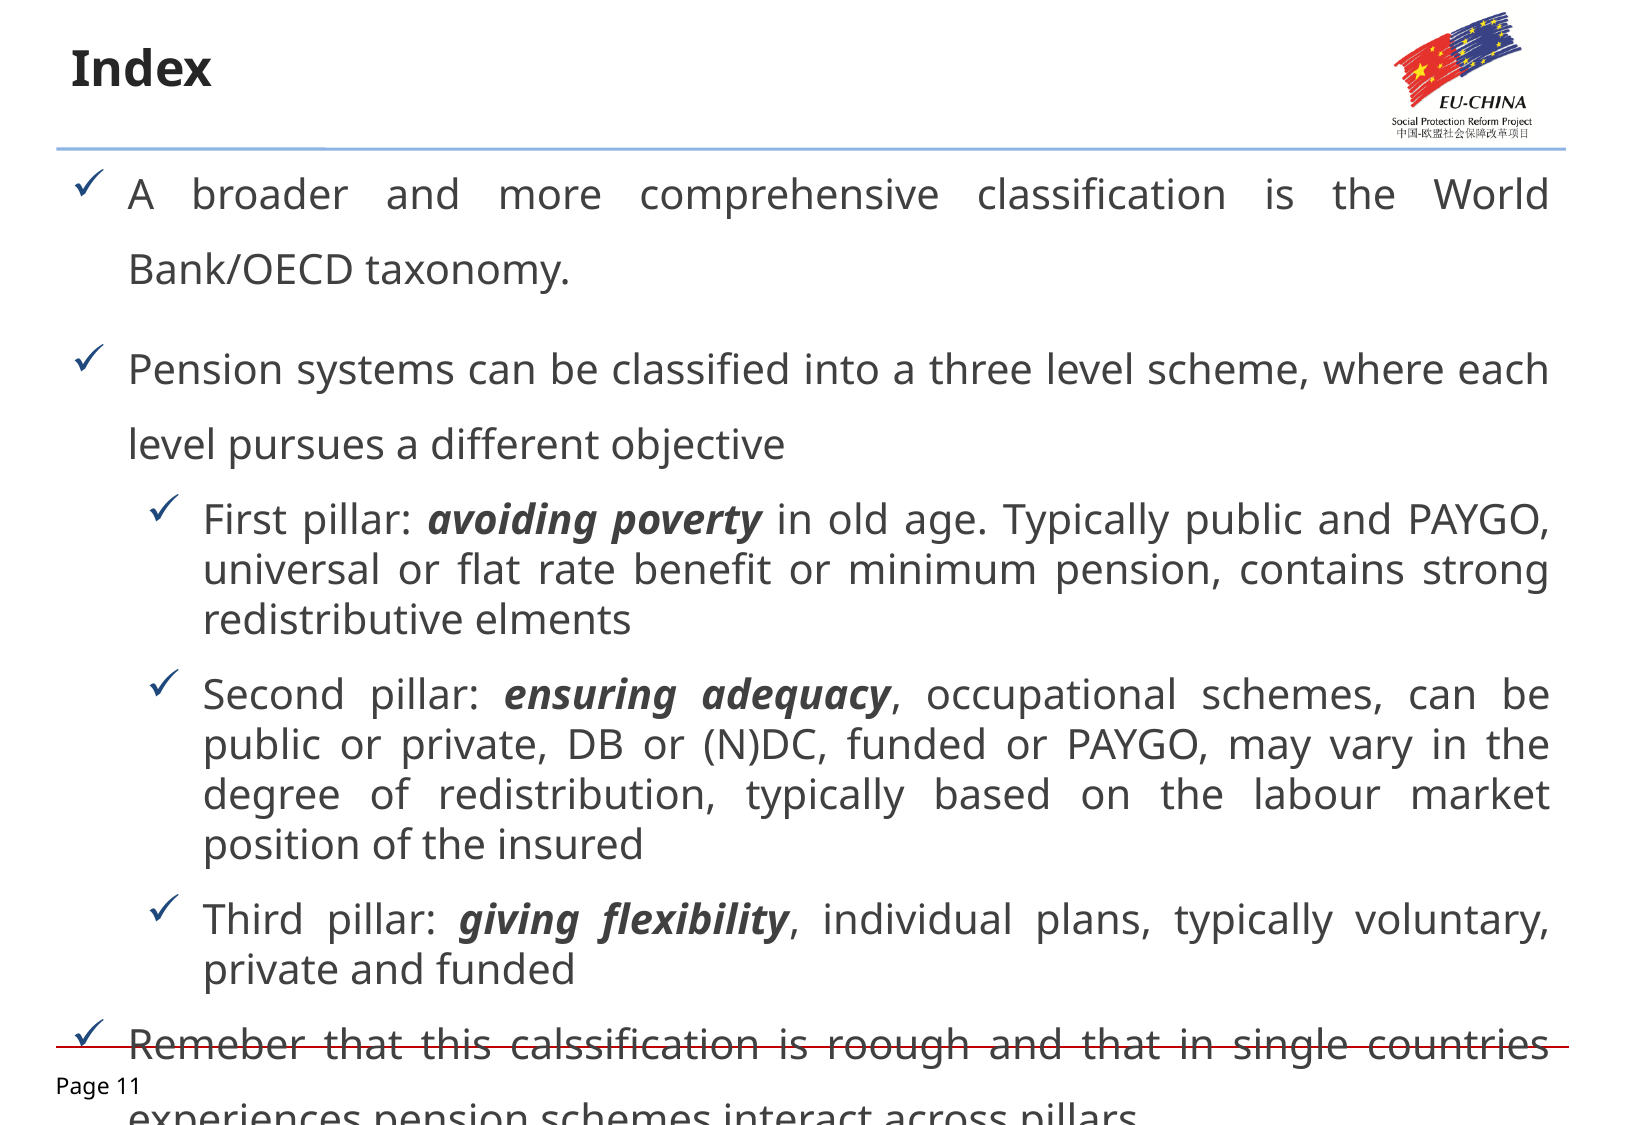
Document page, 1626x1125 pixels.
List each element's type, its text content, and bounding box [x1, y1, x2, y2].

text_box A broader and more comprehensive classification is the World Bank/OECD taxonomy. Pension systems can be classified into a three level scheme, where each level pursues a different objective First pillar: avoiding poverty in old age. Typically public and PAYGO, universal or flat rate benefit or minimum pension, contains strong redistributive elments Second pillar: ensuring adequacy, occupational schemes, can be public or private, DB or (N)DC, funded or PAYGO, may vary in the degree of redistribution, typically based on the labour market position of the insured Third pillar: giving flexibility, individual plans, typically voluntary, private and funded Remeber that this calssification is roough and that in single countries experiences pension schemes interact across pillars [56, 135, 1566, 1125]
text_box Index [56, 28, 1191, 136]
picture [1387, 0, 1537, 135]
